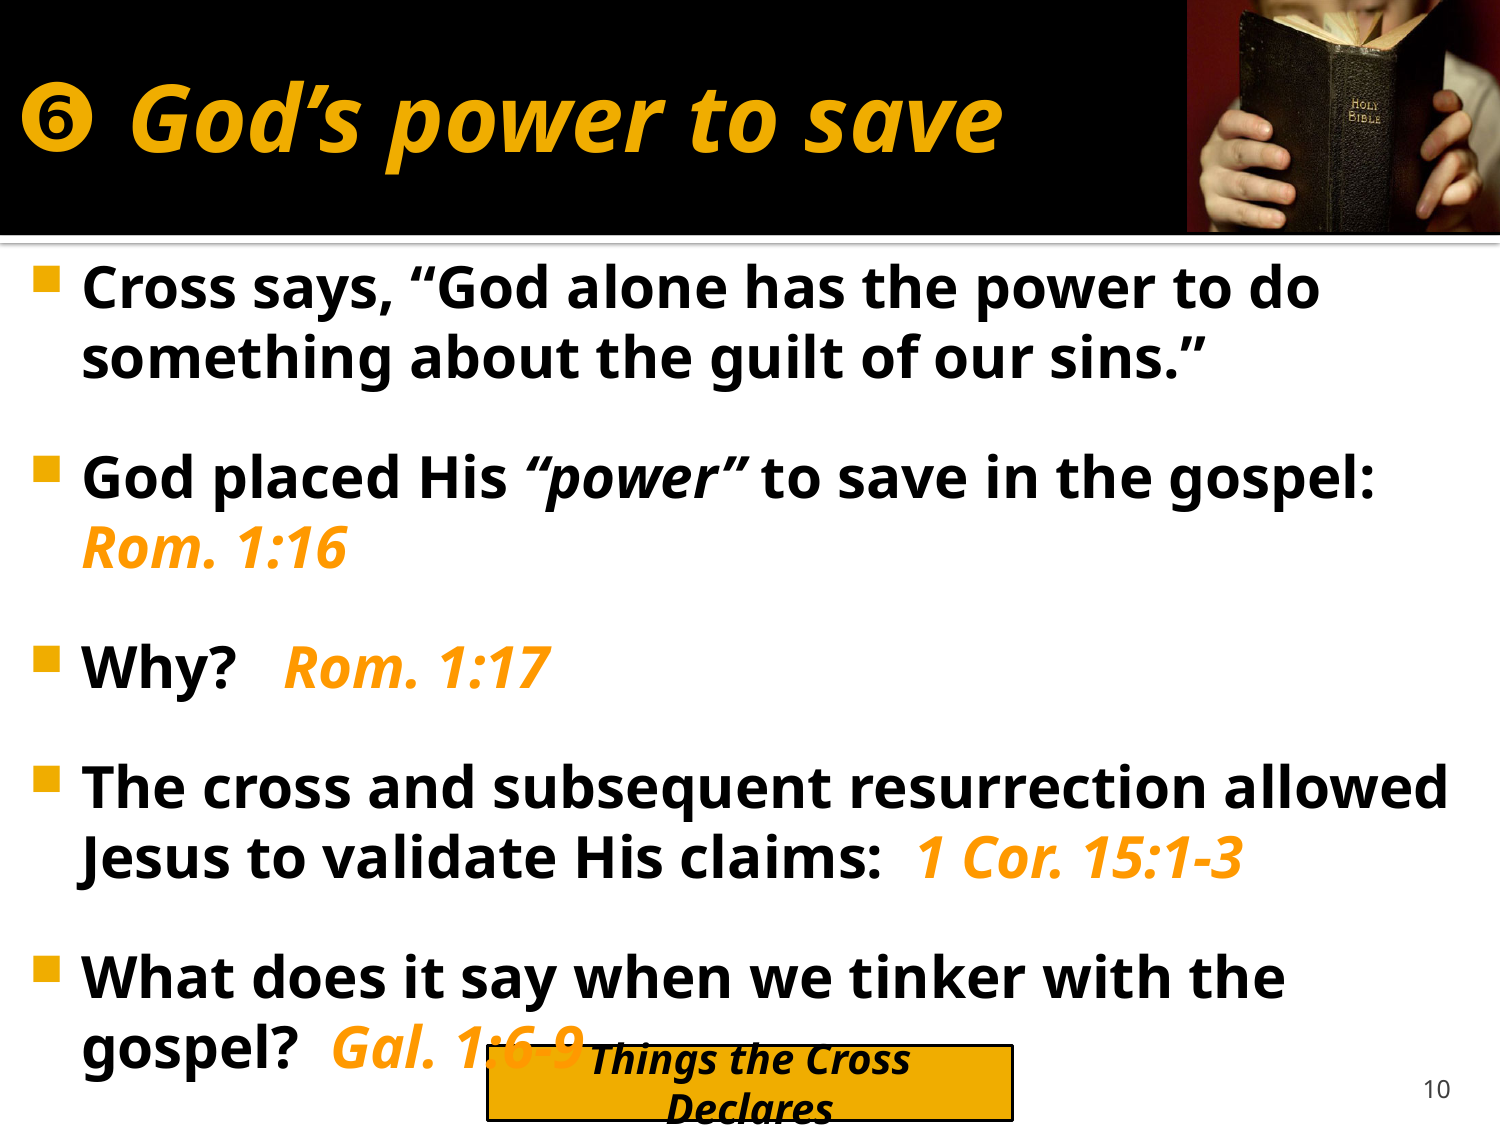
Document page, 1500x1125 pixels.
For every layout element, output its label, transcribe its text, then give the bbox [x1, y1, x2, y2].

picture [1187, 0, 1500, 232]
title God’s power to save [0, 0, 1175, 231]
list Cross says, “God alone has the power to do something about the guilt of our sins.” God placed His “power” to save in the gospel: Rom. 1:16 Why? Rom. 1:17 The cross and subsequent resurrection allowed Jesus to validate His claims: 1 Cor. 15:1-3 What does it say when we tinker with the gospel? Gal. 1:6-9 [0, 235, 1488, 1125]
